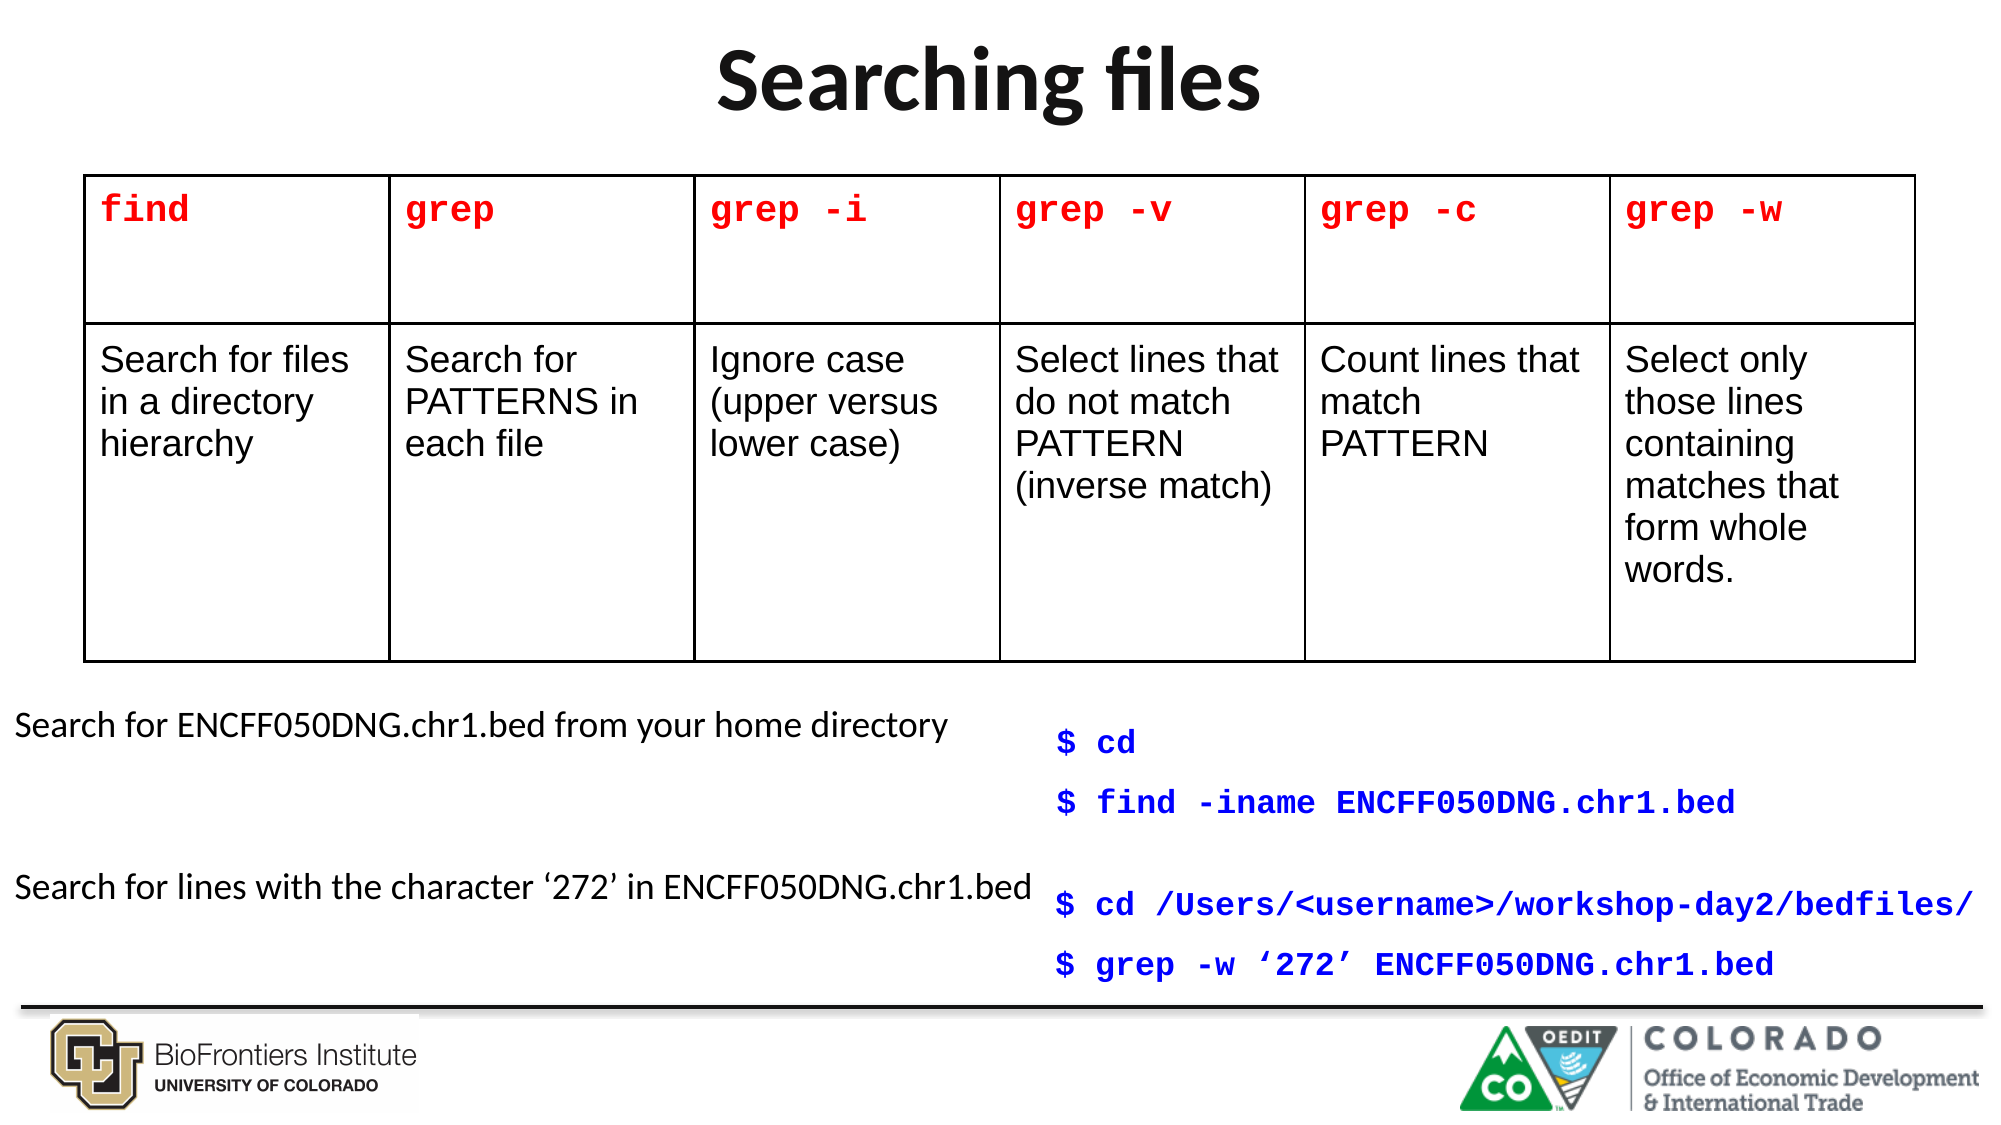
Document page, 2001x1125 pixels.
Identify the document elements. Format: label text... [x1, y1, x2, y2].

text_box $ cd /Users/<username>/workshop-day2/bedfiles/ $ grep -w ‘272’ ENCFF050DNG.chr1.bed [1040, 847, 2000, 964]
picture [50, 1014, 419, 1113]
table_header grep -v [1001, 177, 1304, 322]
table_cell Ignore case (upper versus lower case) [696, 325, 999, 660]
table_header grep [391, 177, 693, 322]
table_cell Count lines that match PATTERN [1306, 325, 1609, 660]
table_header grep -c [1306, 177, 1609, 322]
table_cell Search for PATTERNS in each file [391, 325, 693, 660]
text_box Search for lines with the character ‘272’ in ENCFF050DNG.chr1.bed [0, 847, 1106, 933]
table_cell Select lines that do not match PATTERN (inverse match) [1001, 325, 1304, 660]
title Searching files [99, 1, 1900, 146]
table_header grep -i [696, 177, 999, 322]
table_cell Select only those lines containing matches that form whole words. [1611, 325, 1914, 660]
text_box $ cd $ find -iname ENCFF050DNG.chr1.bed [1041, 684, 1950, 807]
text_box Search for ENCFF050DNG.chr1.bed from your home directory [0, 684, 1024, 770]
table_header grep -w [1611, 177, 1914, 322]
picture [1460, 1026, 1979, 1111]
table_cell Search for files in a directory hierarchy [86, 325, 388, 660]
table_header find [86, 177, 388, 322]
